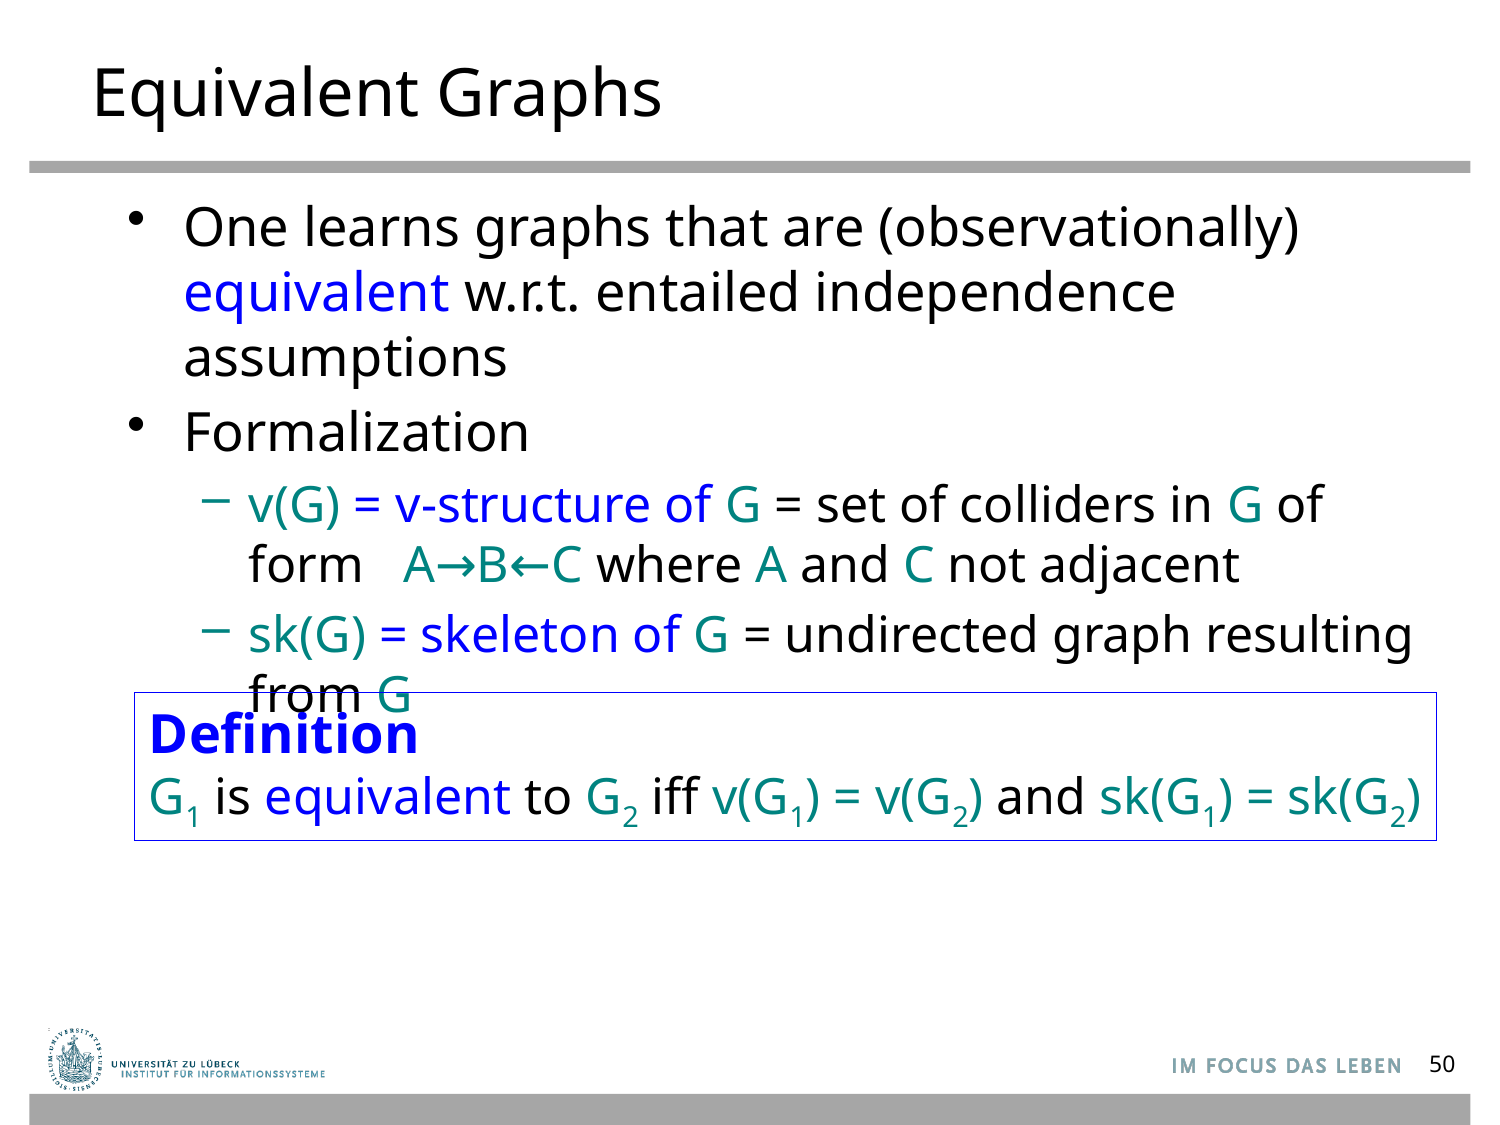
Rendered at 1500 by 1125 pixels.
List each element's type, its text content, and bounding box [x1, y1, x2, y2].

list One learns graphs that are (observationally) equivalent w.r.t. entailed independence assumptions Formalization v(G) = v-structure of G = set of colliders in G of form A→B←C where A and C not adjacent sk(G) = skeleton of G = undirected graph resulting from G [112, 184, 1463, 681]
title Equivalent Graphs [76, 42, 1427, 126]
text_box Definition G1 is equivalent to G2 iff v(G1) = v(G2) and sk(G1) = sk(G2) [134, 692, 1437, 841]
picture [1173, 1058, 1305, 1073]
slide_number 50 [1305, 1050, 1471, 1083]
